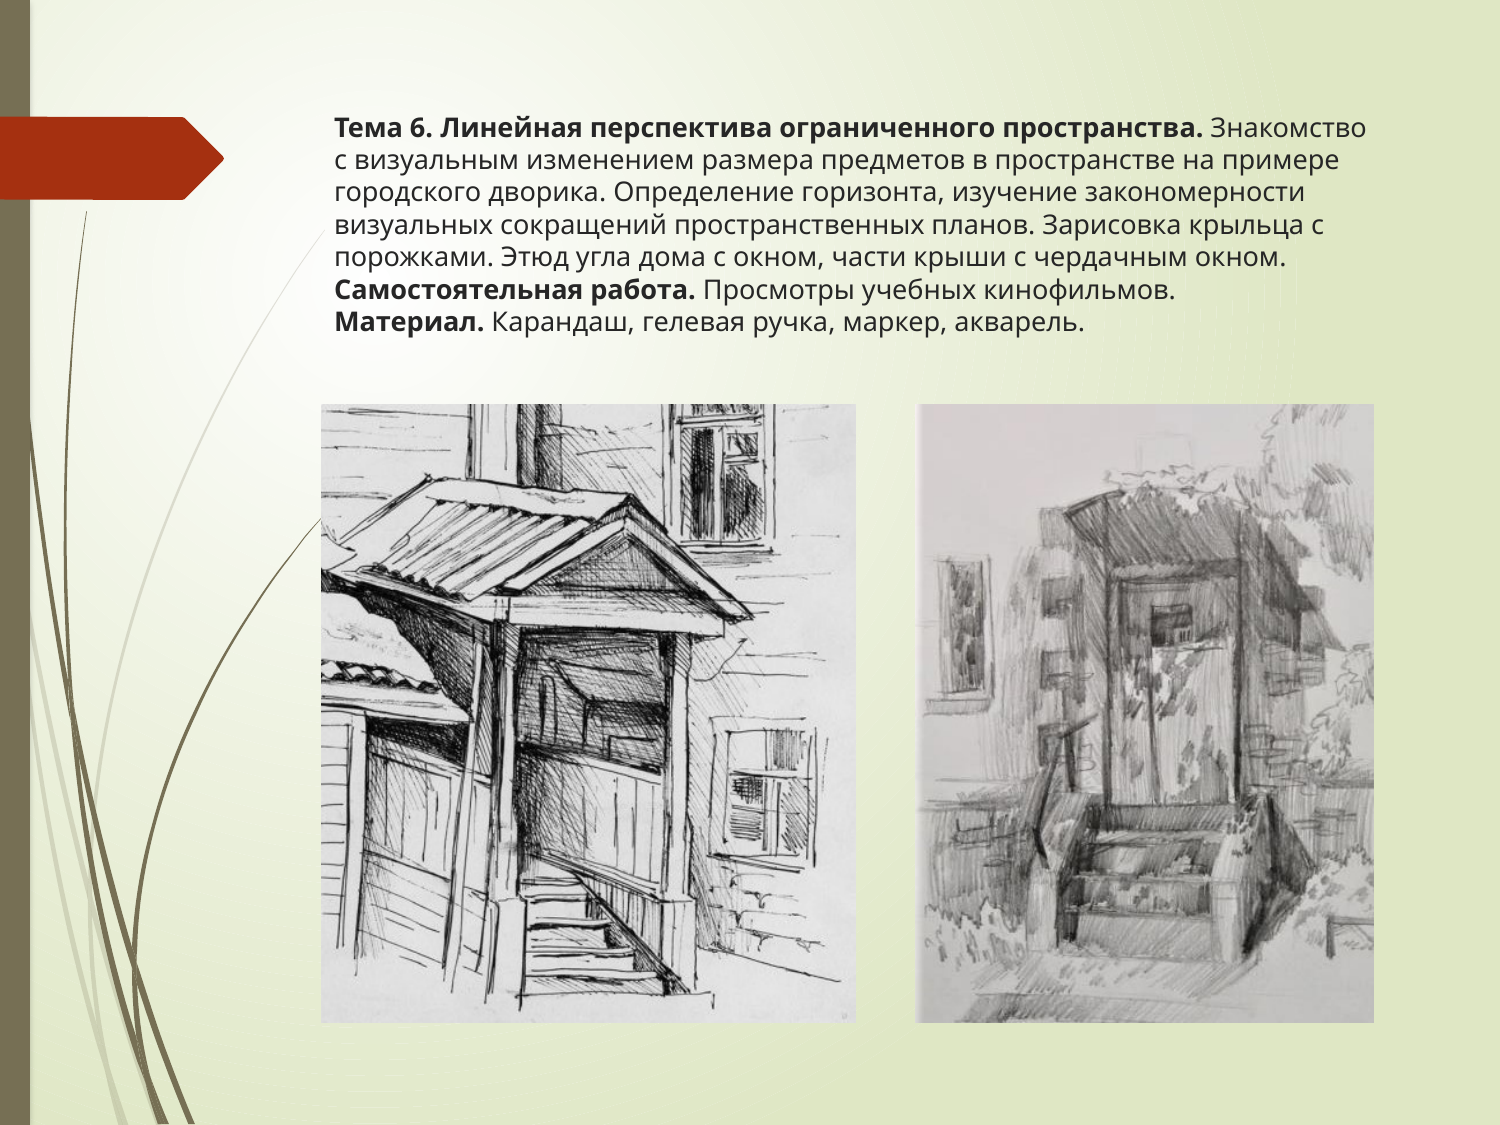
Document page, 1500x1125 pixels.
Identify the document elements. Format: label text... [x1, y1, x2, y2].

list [321, 404, 856, 1023]
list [915, 404, 1374, 1023]
title Тема 6. Линейная перспектива ограниченного пространства. Знакомство с визуальным изменением размера предметов в пространстве на примере городского дворика. Определение горизонта, изучение закономерности визуальных сокращений пространственных планов. Зарисовка крыльца с порожками. Этюд угла дома с окном, части крыши с чердачным окном. Самостоятельная работа. Просмотры учебных кинофильмов. Материал. Карандаш, гелевая ручка, маркер, акварель. [319, 102, 1400, 313]
